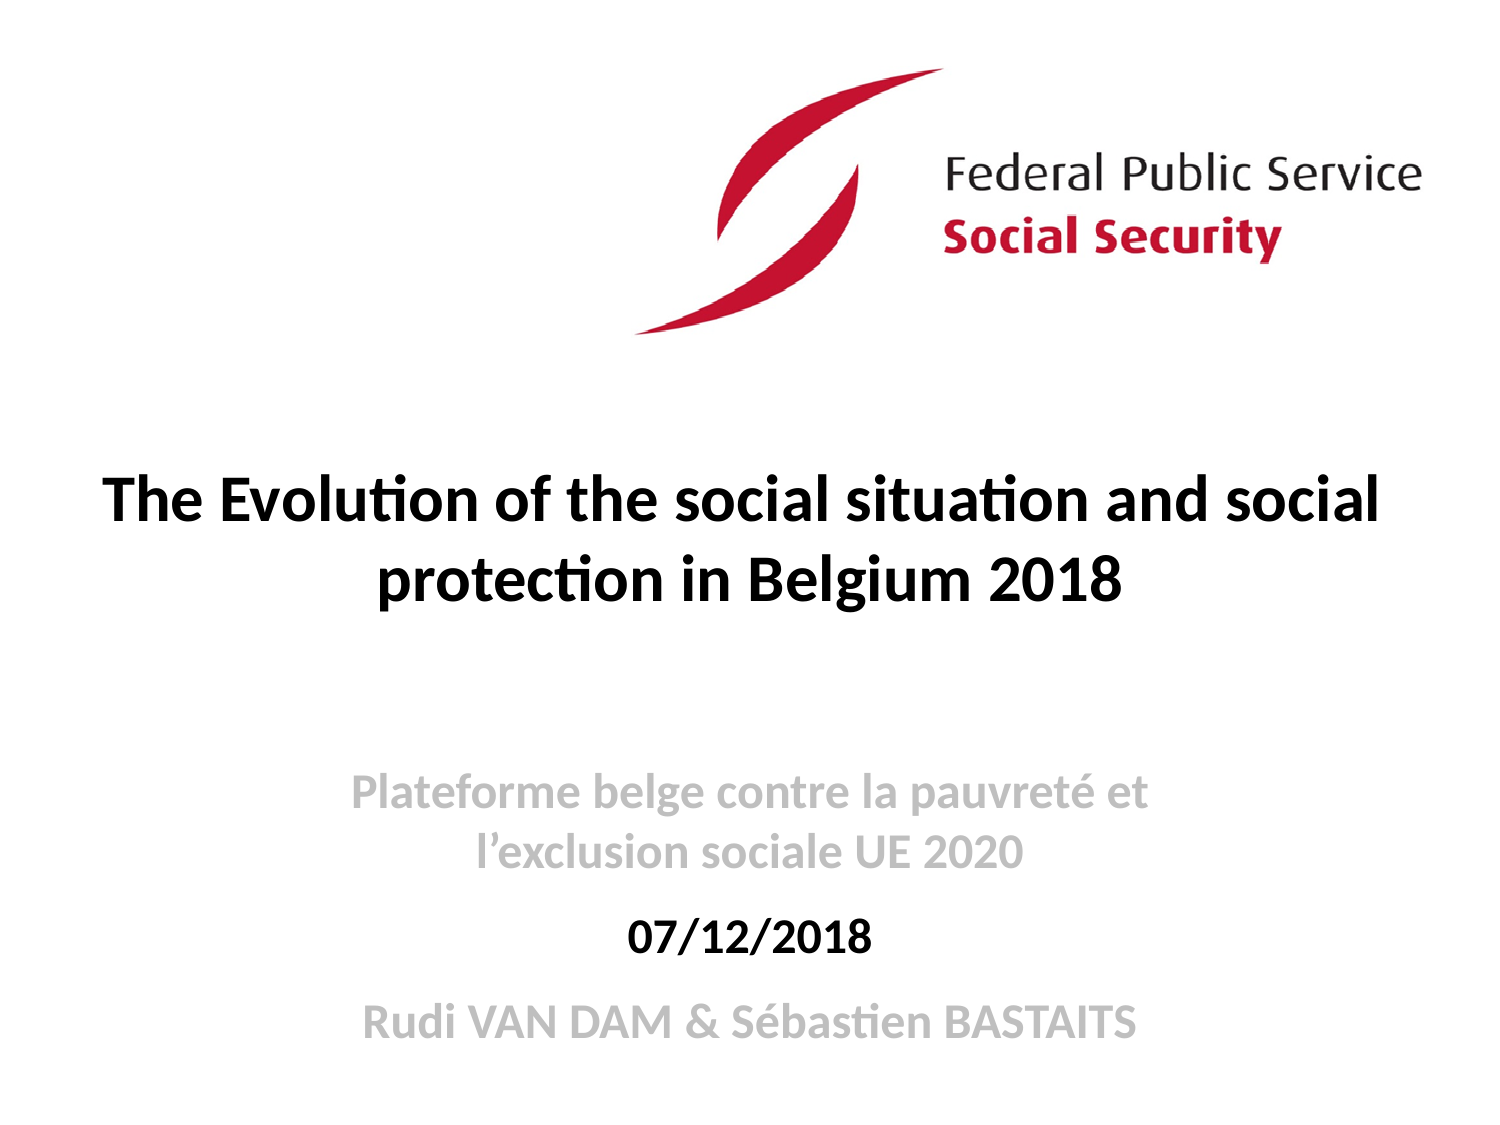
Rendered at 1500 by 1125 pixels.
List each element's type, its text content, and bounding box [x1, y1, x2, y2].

picture [631, 66, 1424, 339]
subtitle Plateforme belge contre la pauvreté et l’exclusion sociale UE 2020 07/12/2018 Rudi VAN DAM & Sébastien BASTAITS [225, 751, 1275, 1099]
title The Evolution of the social situation and social protection in Belgium 2018 [17, 377, 1483, 693]
